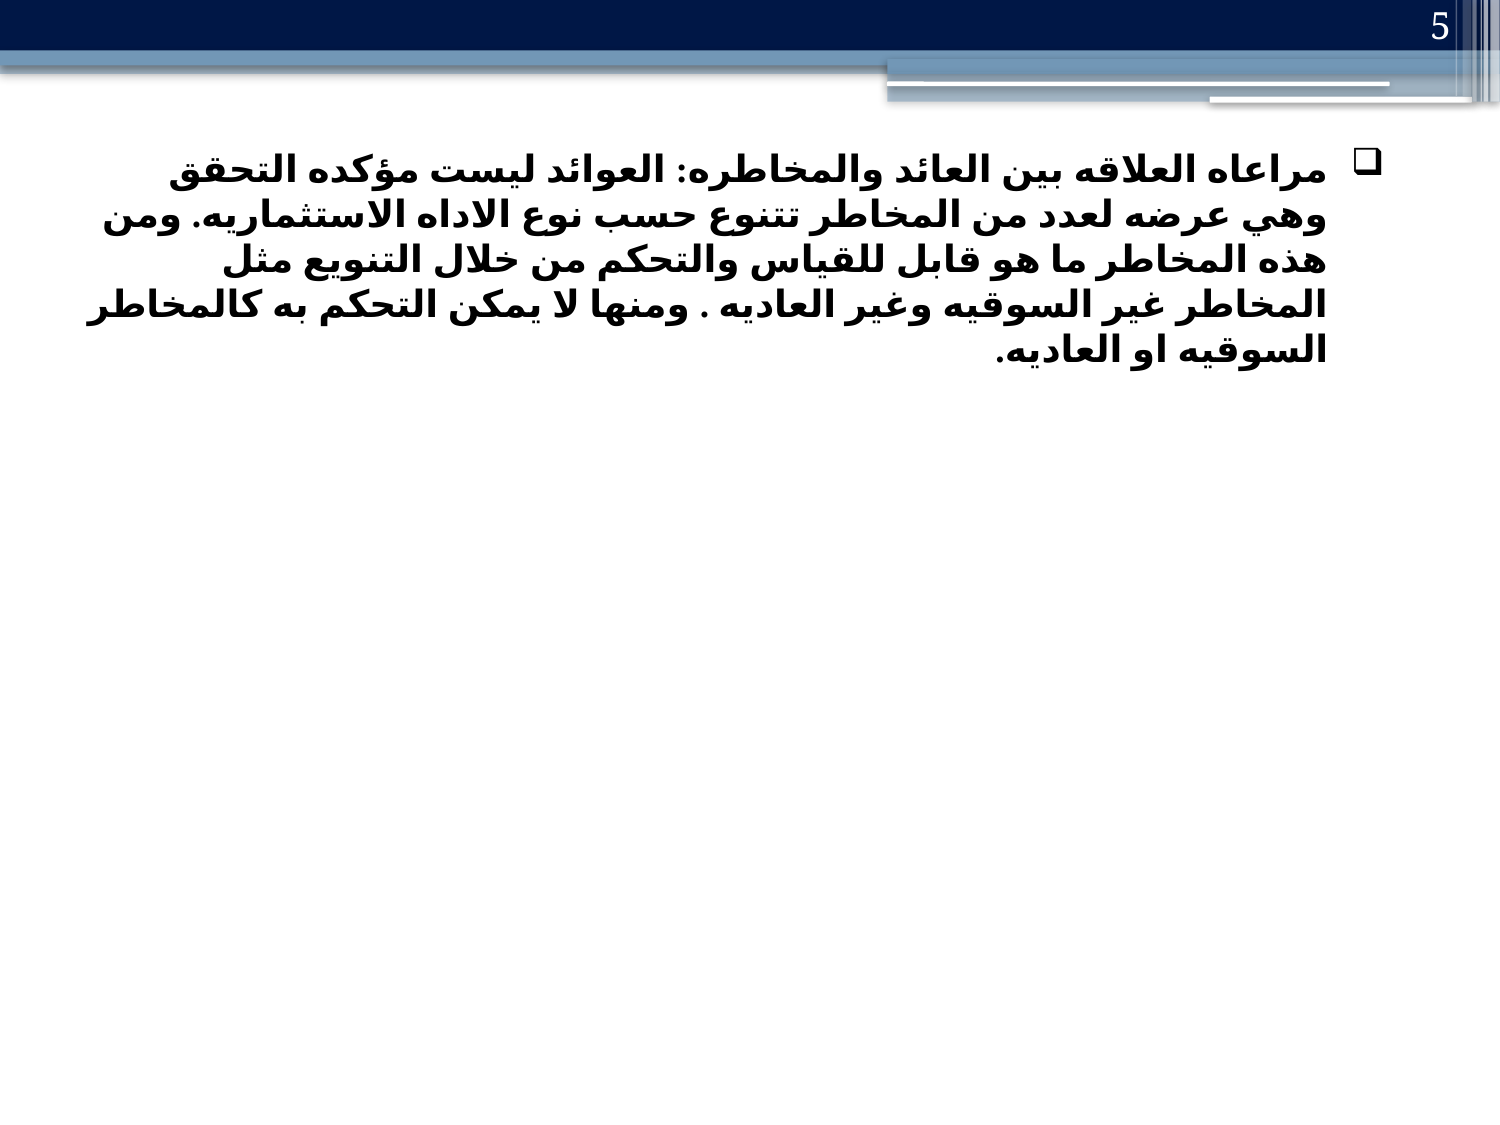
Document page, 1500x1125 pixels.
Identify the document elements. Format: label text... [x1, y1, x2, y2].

text_box [128, 222, 1418, 283]
slide_number 5 [1341, 0, 1466, 61]
text_box مراعاه العلاقه بين العائد والمخاطره: العوائد ليست مؤكده التحقق وهي عرضه لعدد من المخاطر تتنوع حسب نوع الاداه الاستثماريه. ومن هذه المخاطر ما هو قابل للقياس والتحكم من خلال التنويع مثل المخاطر غير السوقيه وغير العاديه . ومنها لا يمكن التحكم به كالمخاطر السوقيه او العاديه. [70, 137, 1400, 377]
